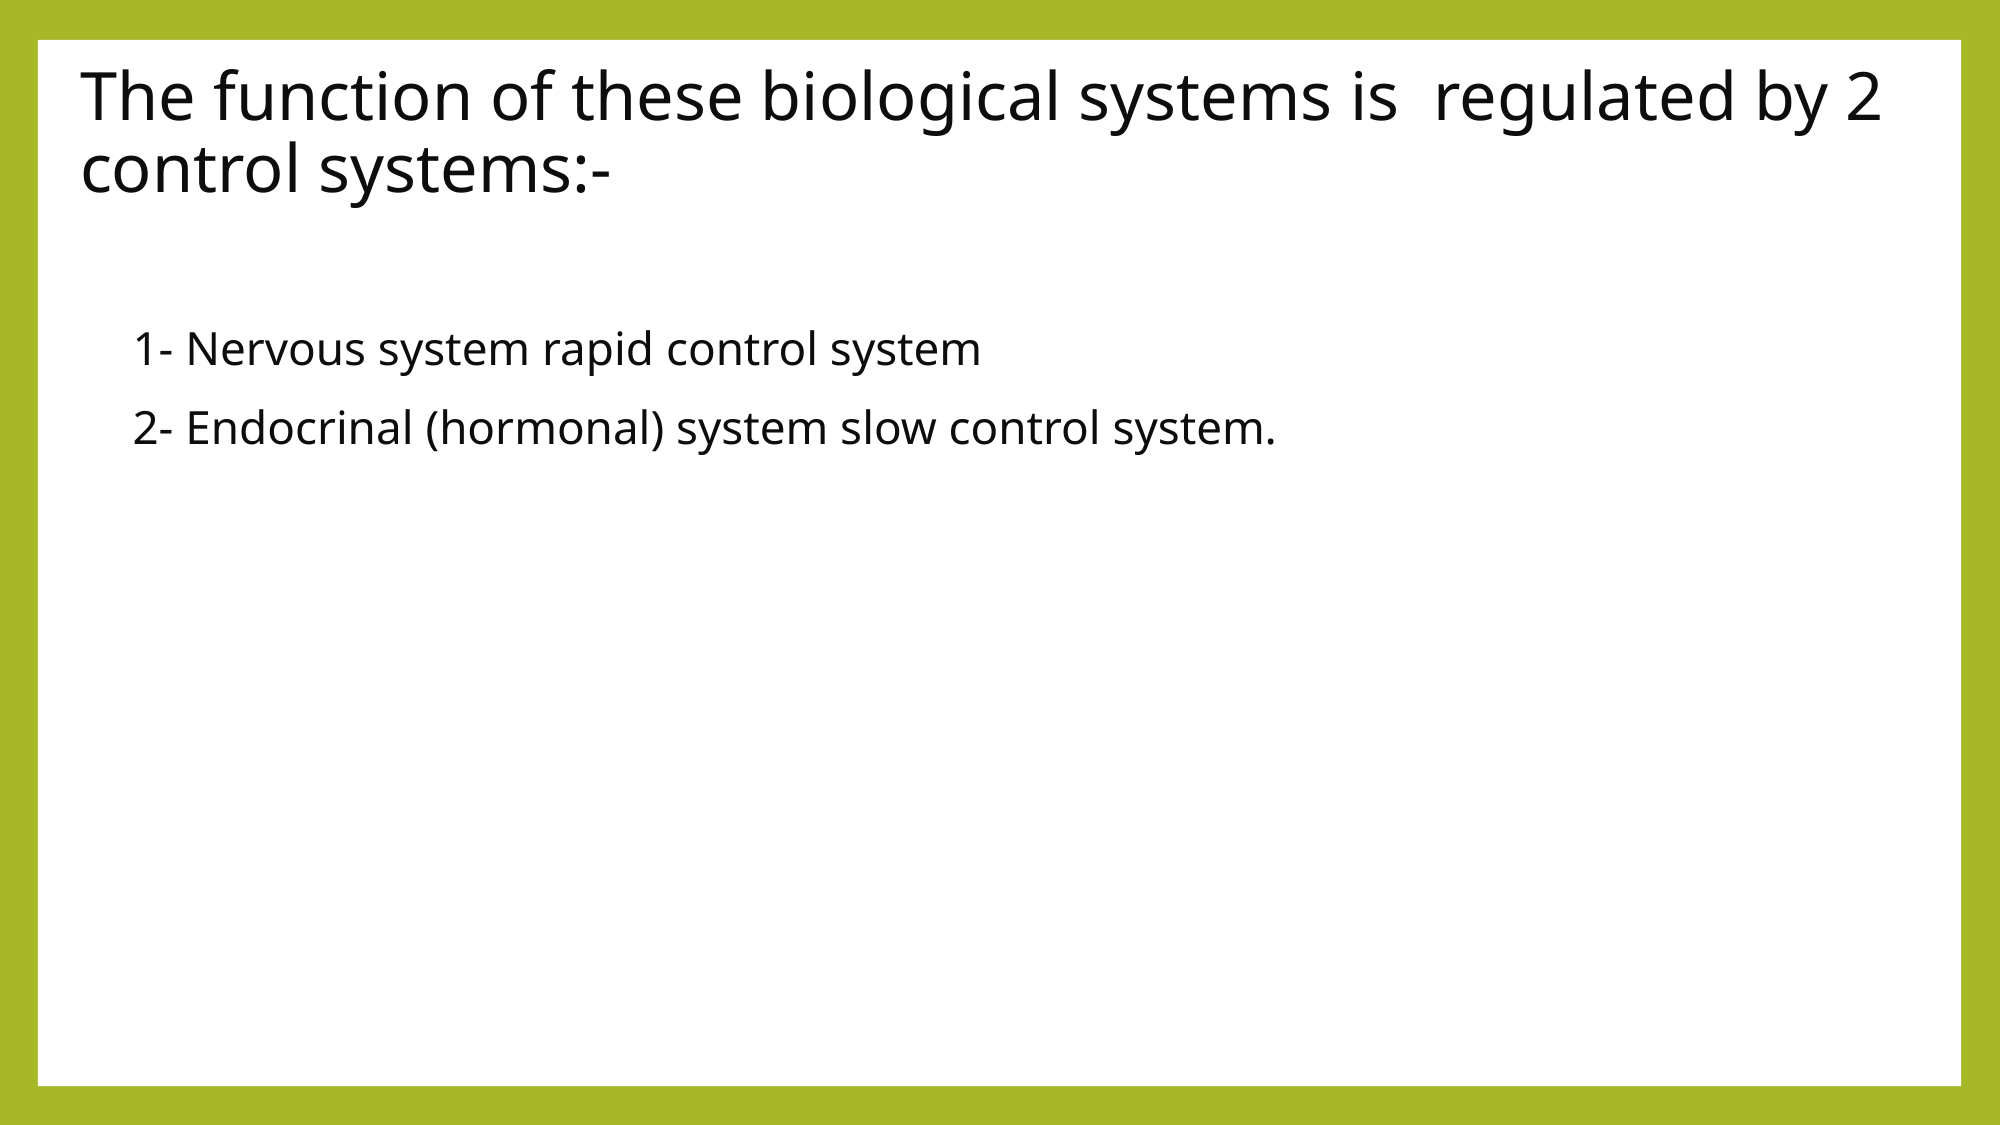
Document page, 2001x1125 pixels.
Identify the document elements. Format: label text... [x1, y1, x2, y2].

list 1- Nervous system rapid control system 2- Endocrinal (hormonal) system slow control system. [117, 318, 1468, 1062]
title The function of these biological systems is regulated by 2 control systems:- [65, 81, 2000, 269]
